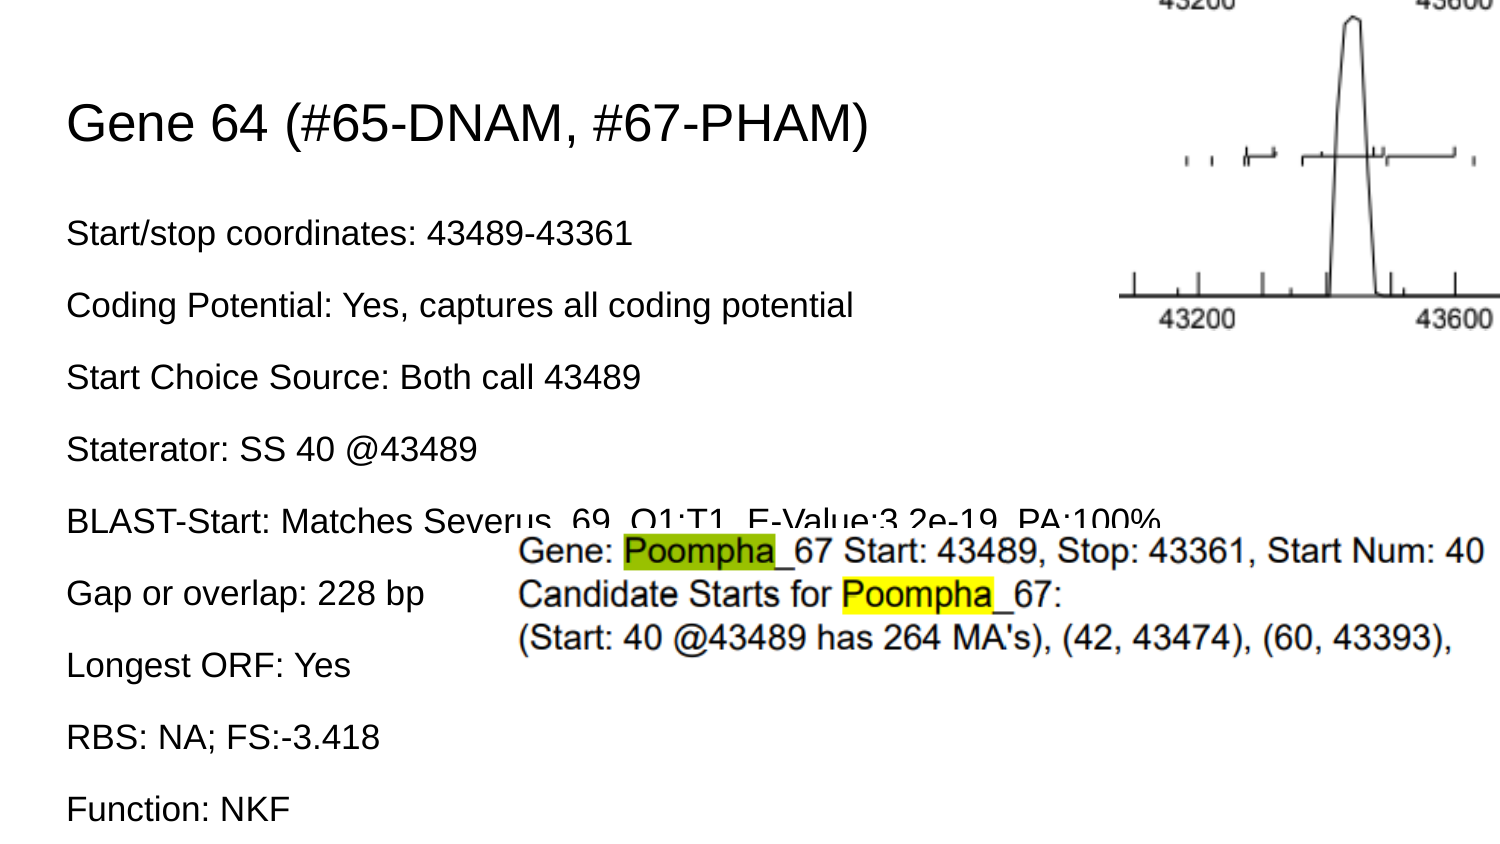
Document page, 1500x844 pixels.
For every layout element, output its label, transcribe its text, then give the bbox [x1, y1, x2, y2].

list Start/stop coordinates: 43489-43361 Coding Potential: Yes, captures all coding potential Start Choice Source: Both call 43489 Staterator: SS 40 @43489 BLAST-Start: Matches Severus_69, Q1:T1, E-Value:3.2e-19, PA:100% Gap or overlap: 228 bp Longest ORF: Yes RBS: NA; FS:-3.418 Function: NKF [51, 189, 1449, 844]
picture [1119, 0, 1500, 331]
picture [510, 527, 1500, 665]
title Gene 64 (#65-DNAM, #67-PHAM) [51, 72, 1114, 167]
